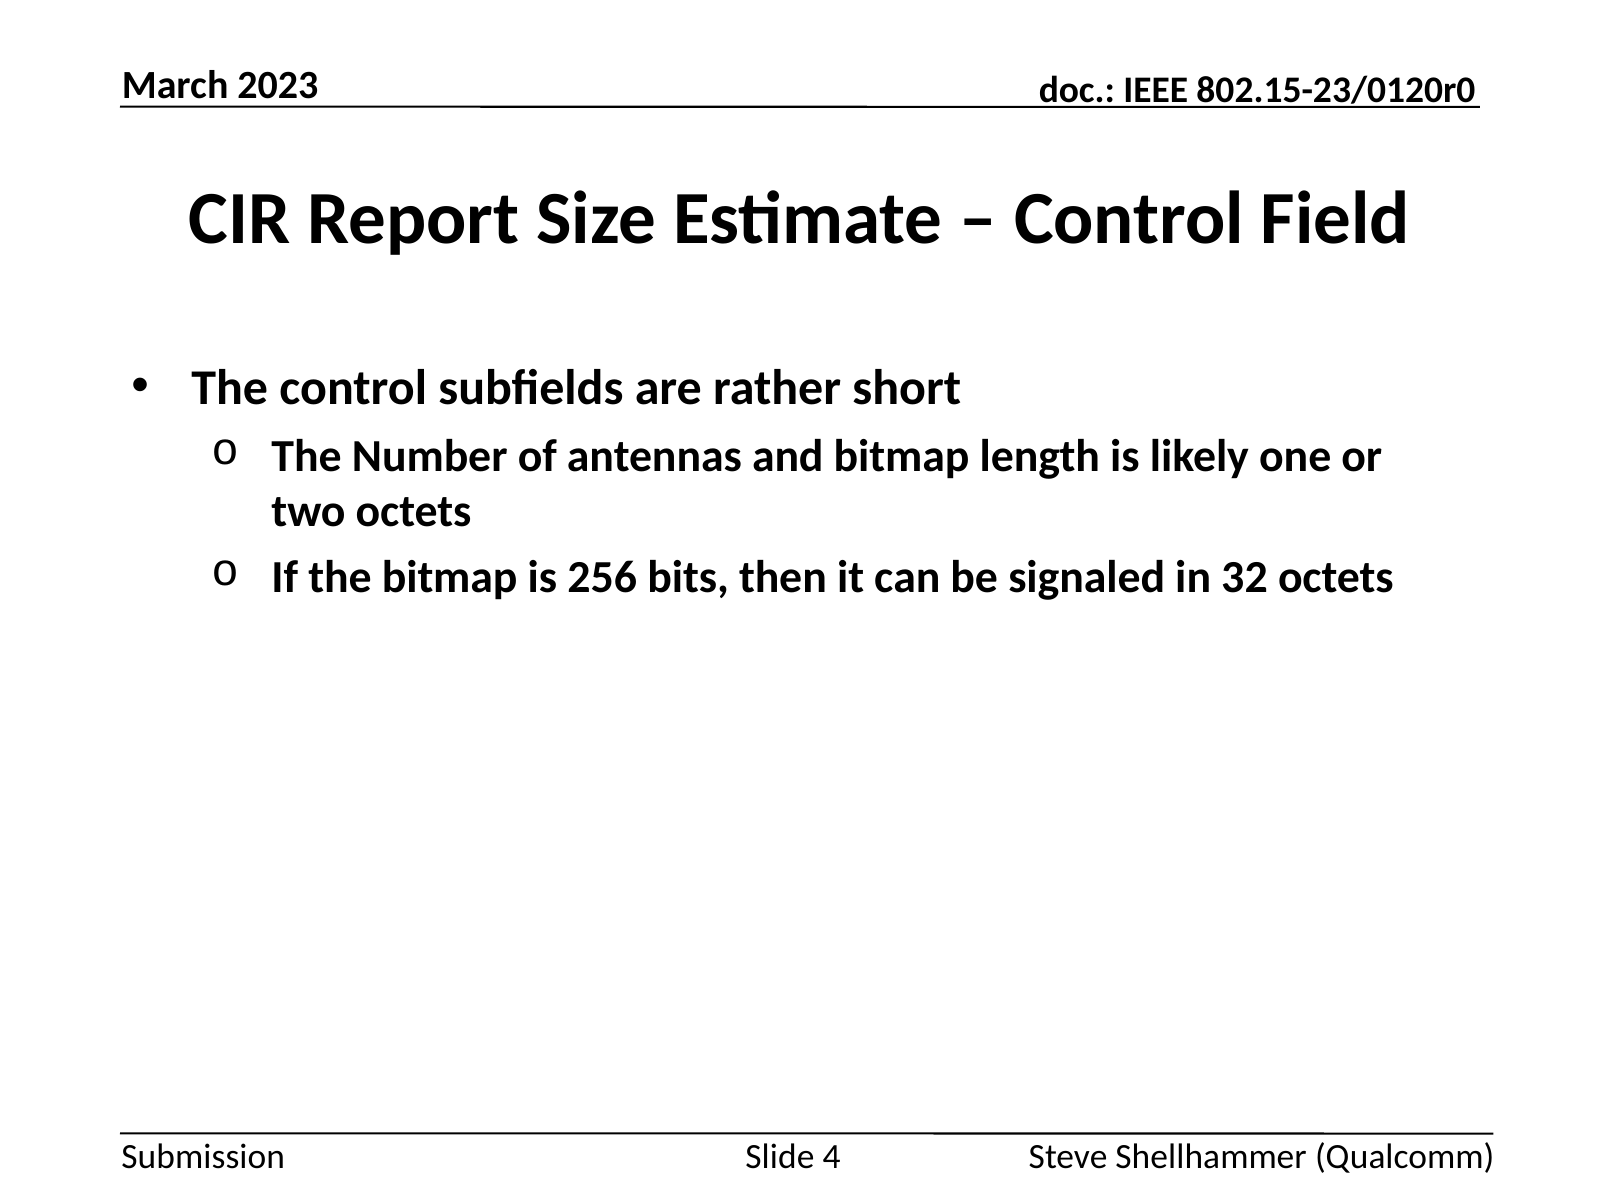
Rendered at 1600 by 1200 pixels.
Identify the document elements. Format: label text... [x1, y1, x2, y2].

slide_number Slide 4 [733, 1132, 854, 1197]
title CIR Report Size Estimate – Control Field [119, 119, 1480, 307]
footer Steve Shellhammer (Qualcomm) [937, 1132, 1495, 1174]
list The control subfields are rather short The Number of antennas and bitmap length is likely one or two octets If the bitmap is 256 bits, then it can be signaled in 32 octets [116, 346, 1438, 1067]
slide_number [121, 58, 451, 107]
